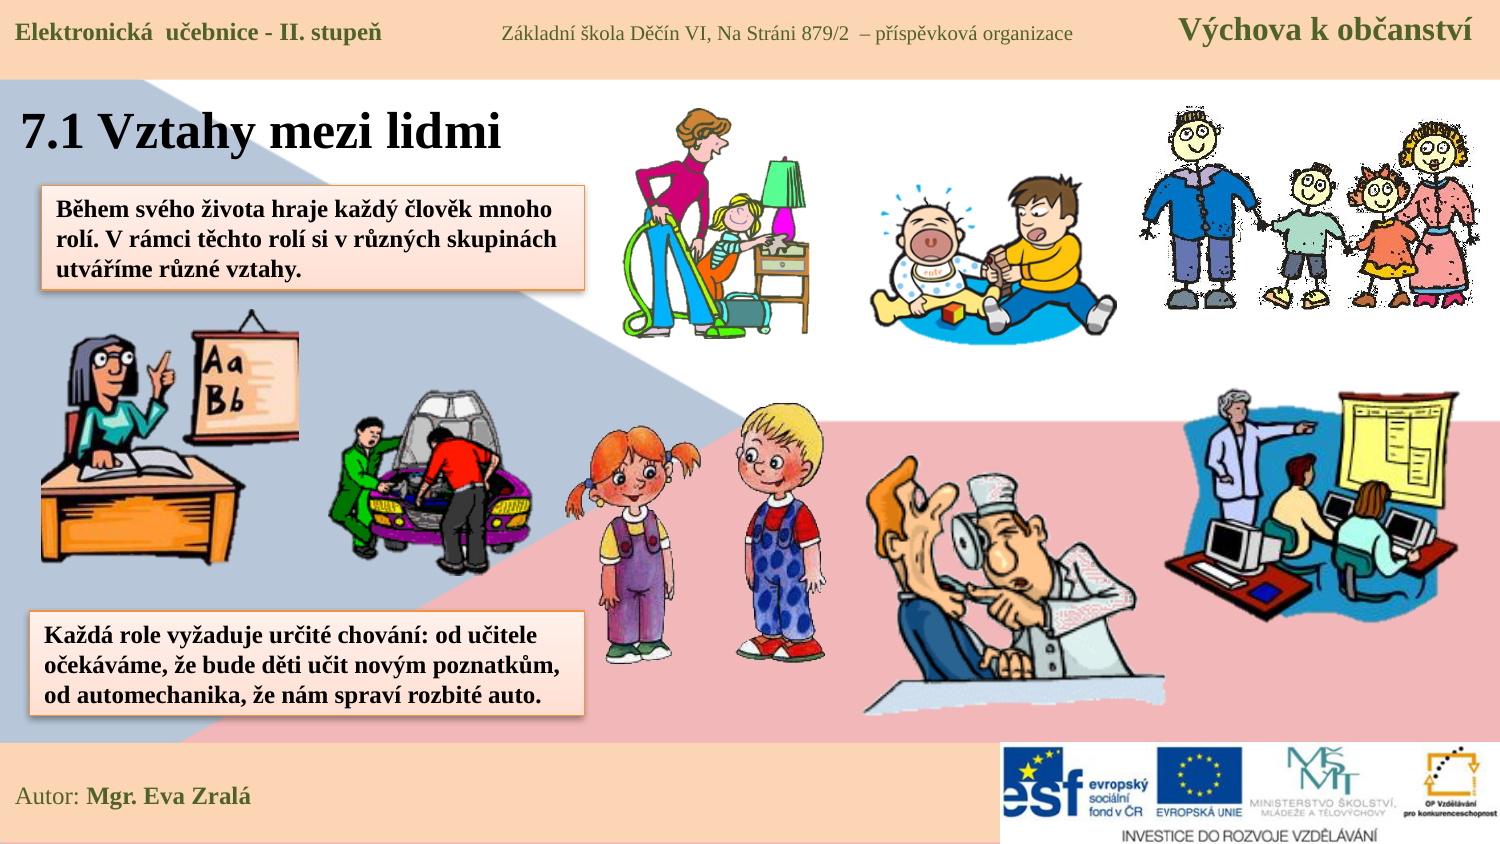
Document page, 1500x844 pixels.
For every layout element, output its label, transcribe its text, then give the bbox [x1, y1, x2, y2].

picture [41, 308, 299, 567]
picture [865, 172, 1117, 364]
text_box Autor: Mgr. Eva Zralá [0, 742, 999, 843]
text_box Elektronická učebnice - II. stupeň Základní škola Děčín VI, Na Stráni 879/2 – příspěvková organizace Výchova k občanství [0, 0, 1500, 80]
picture [622, 107, 811, 339]
text_box 7.1 Vztahy mezi lidmi [5, 80, 621, 177]
picture [862, 386, 1483, 718]
picture [1127, 90, 1483, 318]
picture [328, 374, 857, 700]
picture [1000, 742, 1500, 844]
text_box Během svého života hraje každý člověk mnoho rolí. V rámci těchto rolí si v různých skupinách utváříme různé vztahy. [41, 185, 585, 291]
text_box Každá role vyžaduje určité chování: od učitele očekáváme, že bude děti učit novým poznatkům, od automechanika, že nám spraví rozbité auto. [29, 610, 585, 716]
